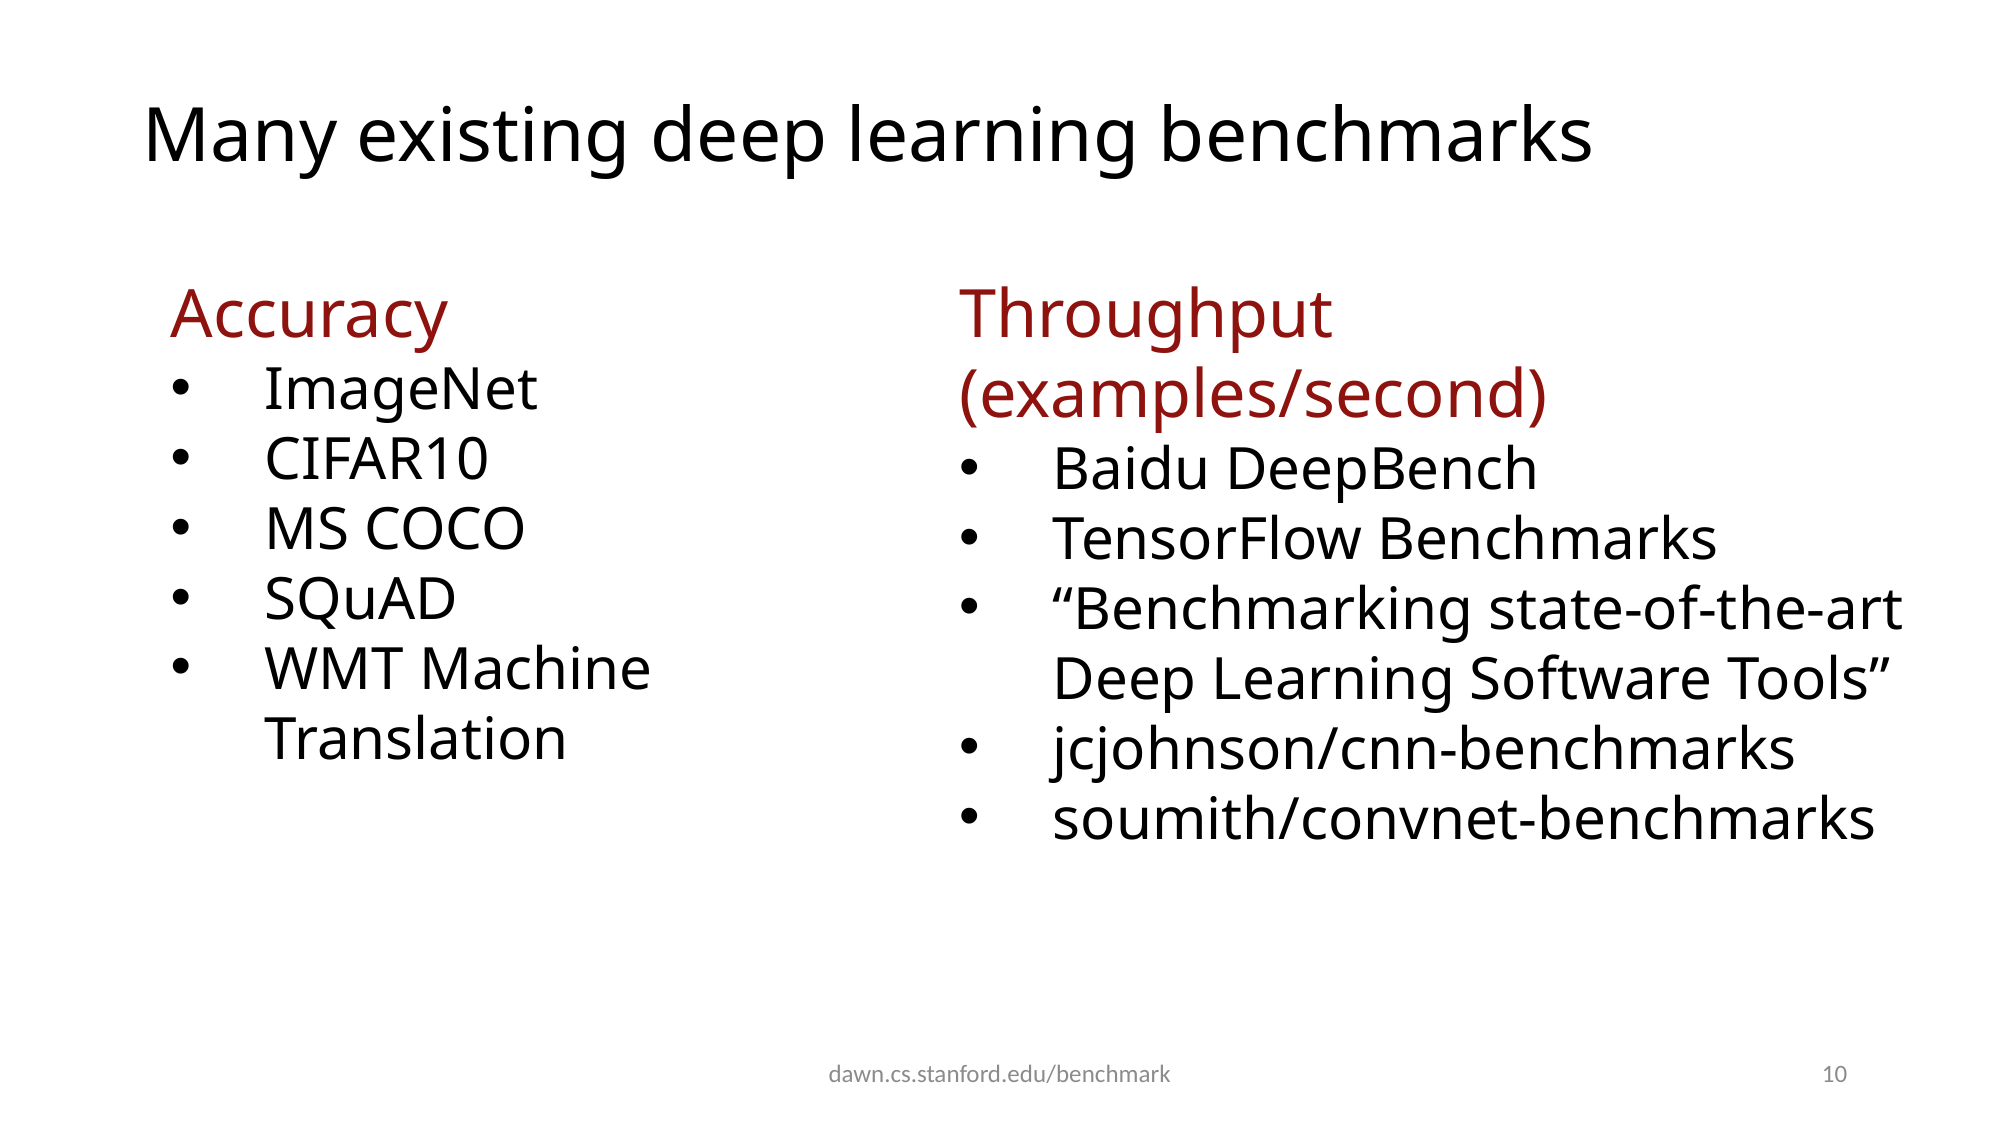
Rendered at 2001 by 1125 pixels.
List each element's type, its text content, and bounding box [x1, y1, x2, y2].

text_box Throughput (examples/second) Baidu DeepBench TensorFlow Benchmarks “Benchmarking state-of-the-art Deep Learning Software Tools” jcjohnson/cnn-benchmarks soumith/convnet-benchmarks [944, 263, 1945, 859]
text_box Many existing deep learning benchmarks [128, 79, 1611, 185]
footer dawn.cs.stanford.edu/benchmark [662, 1042, 1338, 1103]
slide_number 10 [1412, 1042, 1863, 1103]
text_box Accuracy ImageNet CIFAR10 MS COCO SQuAD WMT Machine Translation [155, 263, 668, 779]
